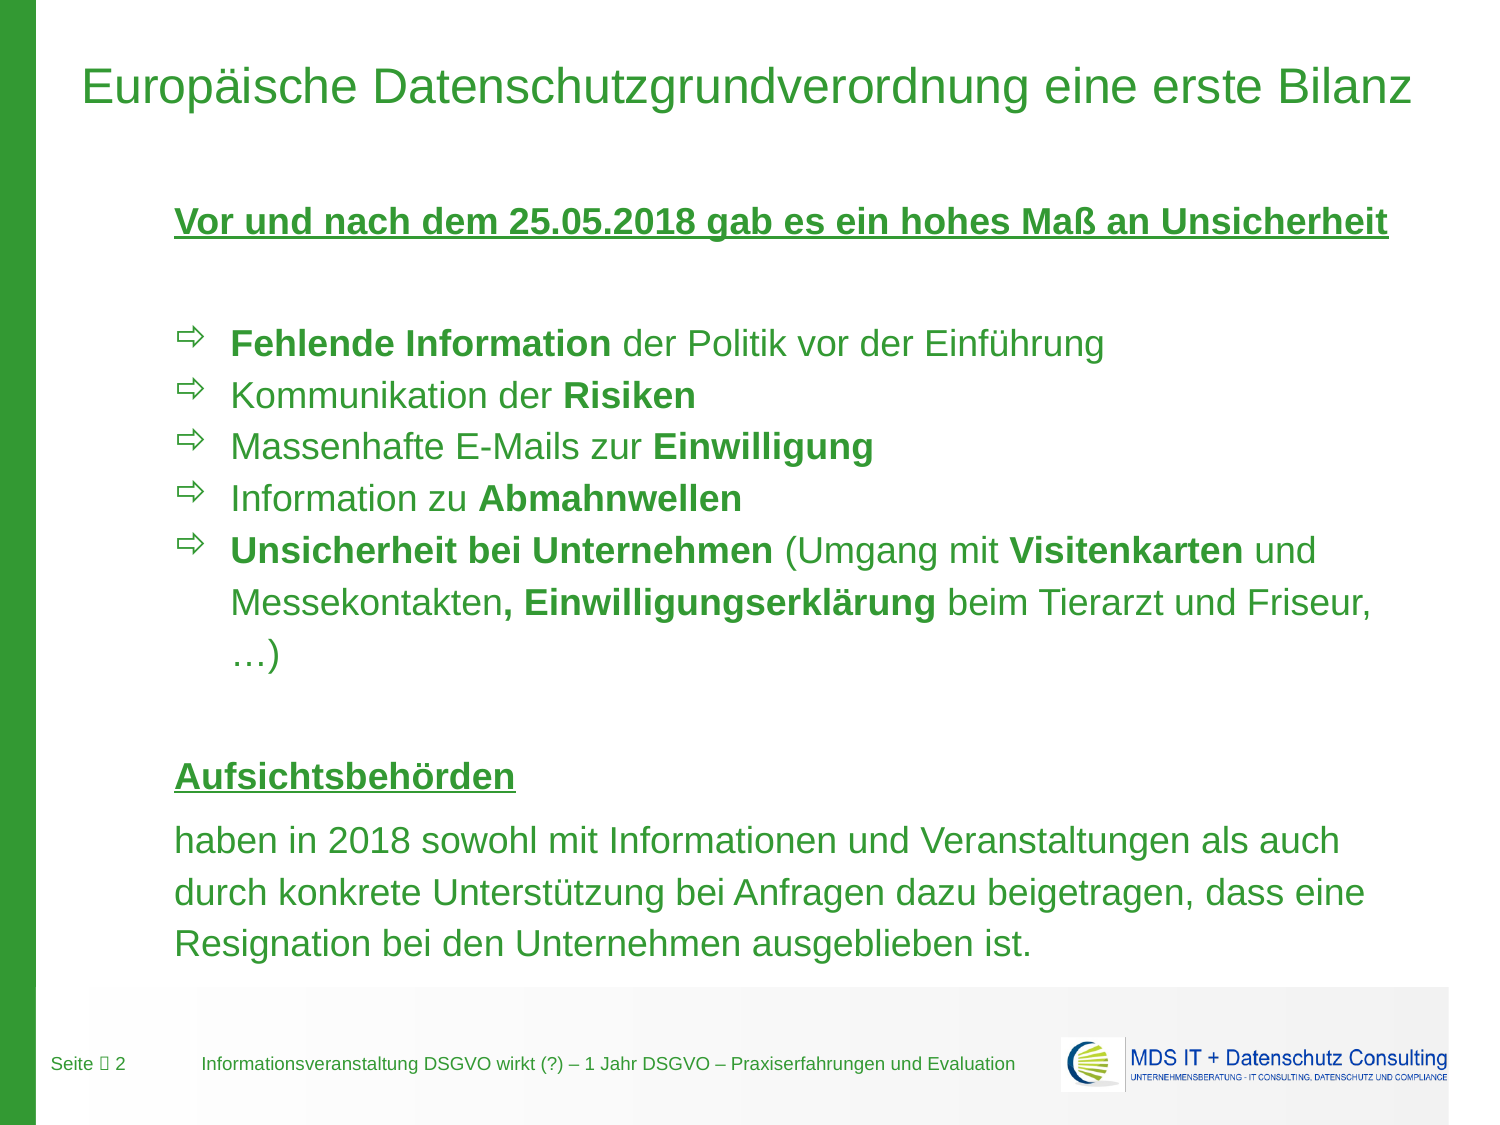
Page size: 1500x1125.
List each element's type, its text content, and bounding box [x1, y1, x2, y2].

text_box Vor und nach dem 25.05.2018 gab es ein hohes Maß an Unsicherheit Fehlende Information der Politik vor der Einführung Kommunikation der Risiken Massenhafte E-Mails zur Einwilligung Information zu Abmahnwellen Unsicherheit bei Unternehmen (Umgang mit Visitenkarten und Messekontakten, Einwilligungserklärung beim Tierarzt und Friseur, …) Aufsichtsbehörden haben in 2018 sowohl mit Informationen und Veranstaltungen als auch durch konkrete Unterstützung bei Anfragen dazu beigetragen, dass eine Resignation bei den Unternehmen ausgeblieben ist. [159, 182, 1430, 972]
picture [1061, 1037, 1447, 1092]
